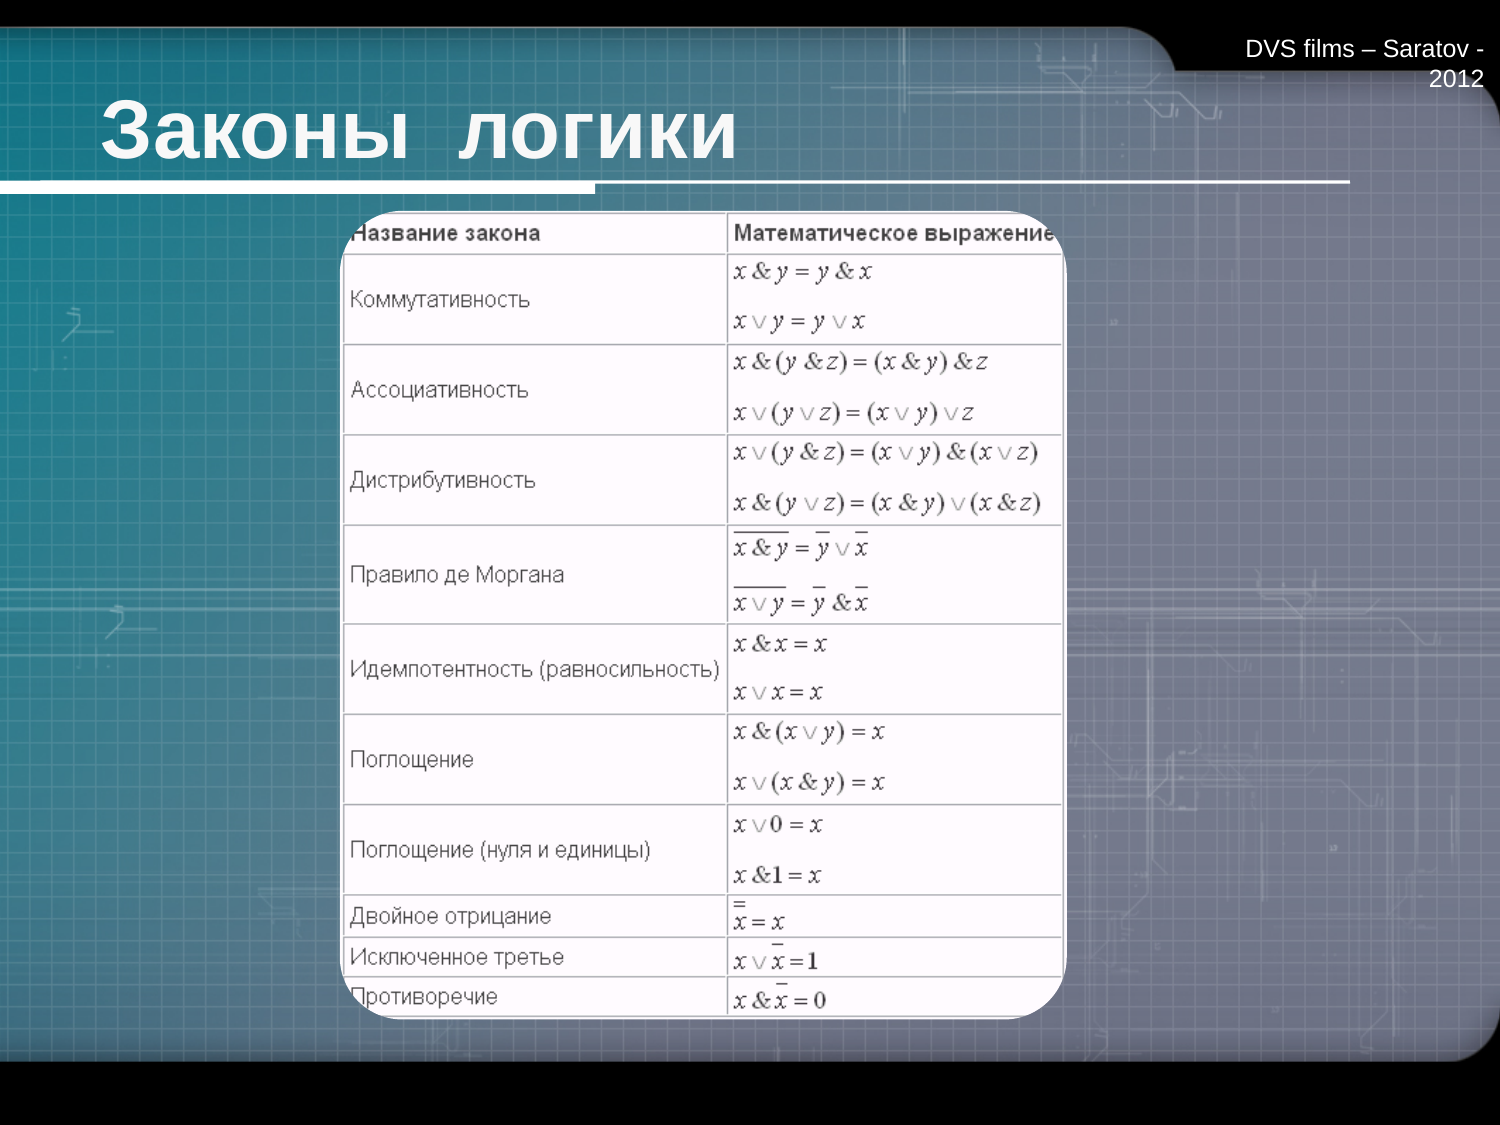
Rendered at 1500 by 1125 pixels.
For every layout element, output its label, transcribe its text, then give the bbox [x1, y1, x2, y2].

picture [0, 0, 1500, 1125]
footer DVS films – Saratov - 2012 [1168, 24, 1500, 76]
title Законы логики [62, 87, 1401, 163]
